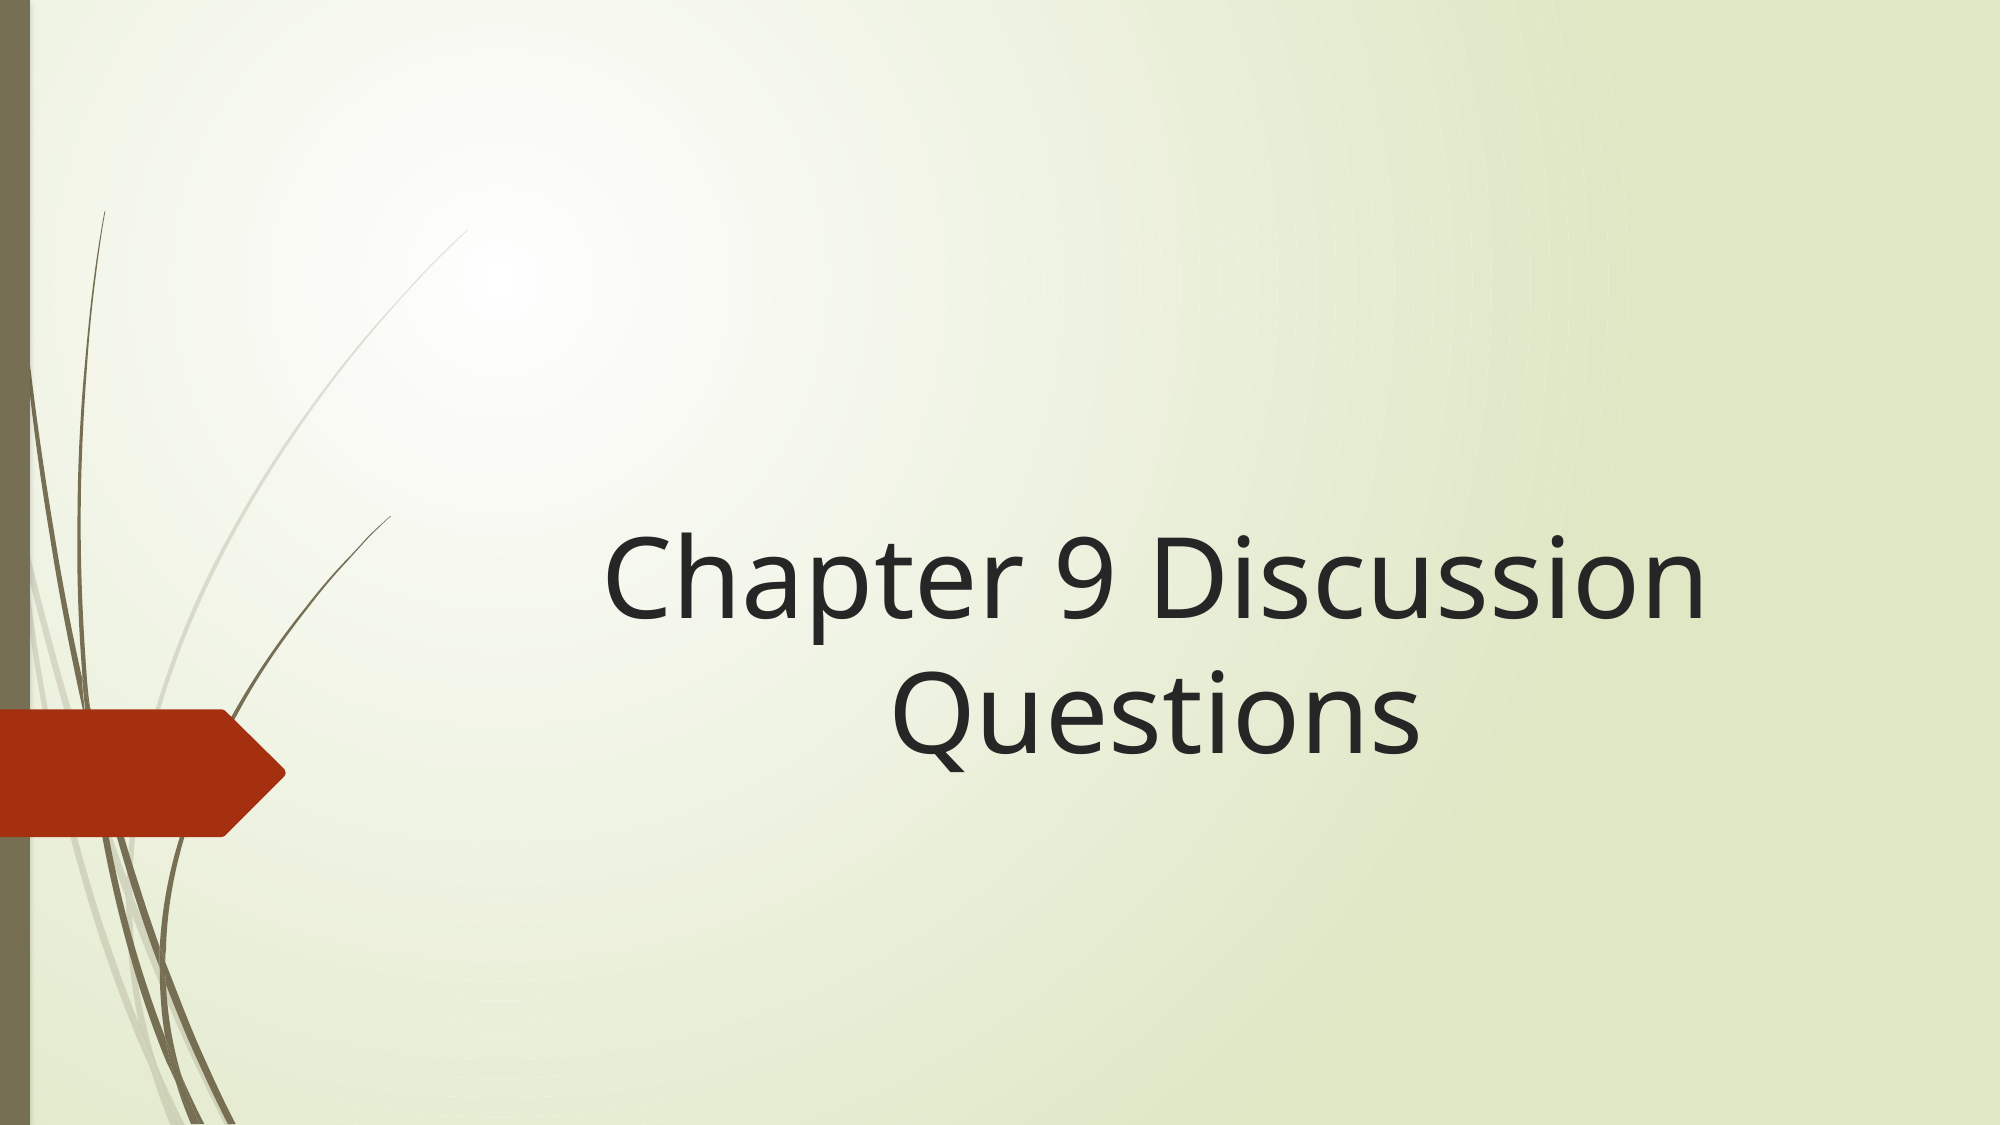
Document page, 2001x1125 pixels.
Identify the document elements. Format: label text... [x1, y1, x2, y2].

title Chapter 9 Discussion Questions [424, 412, 1888, 784]
